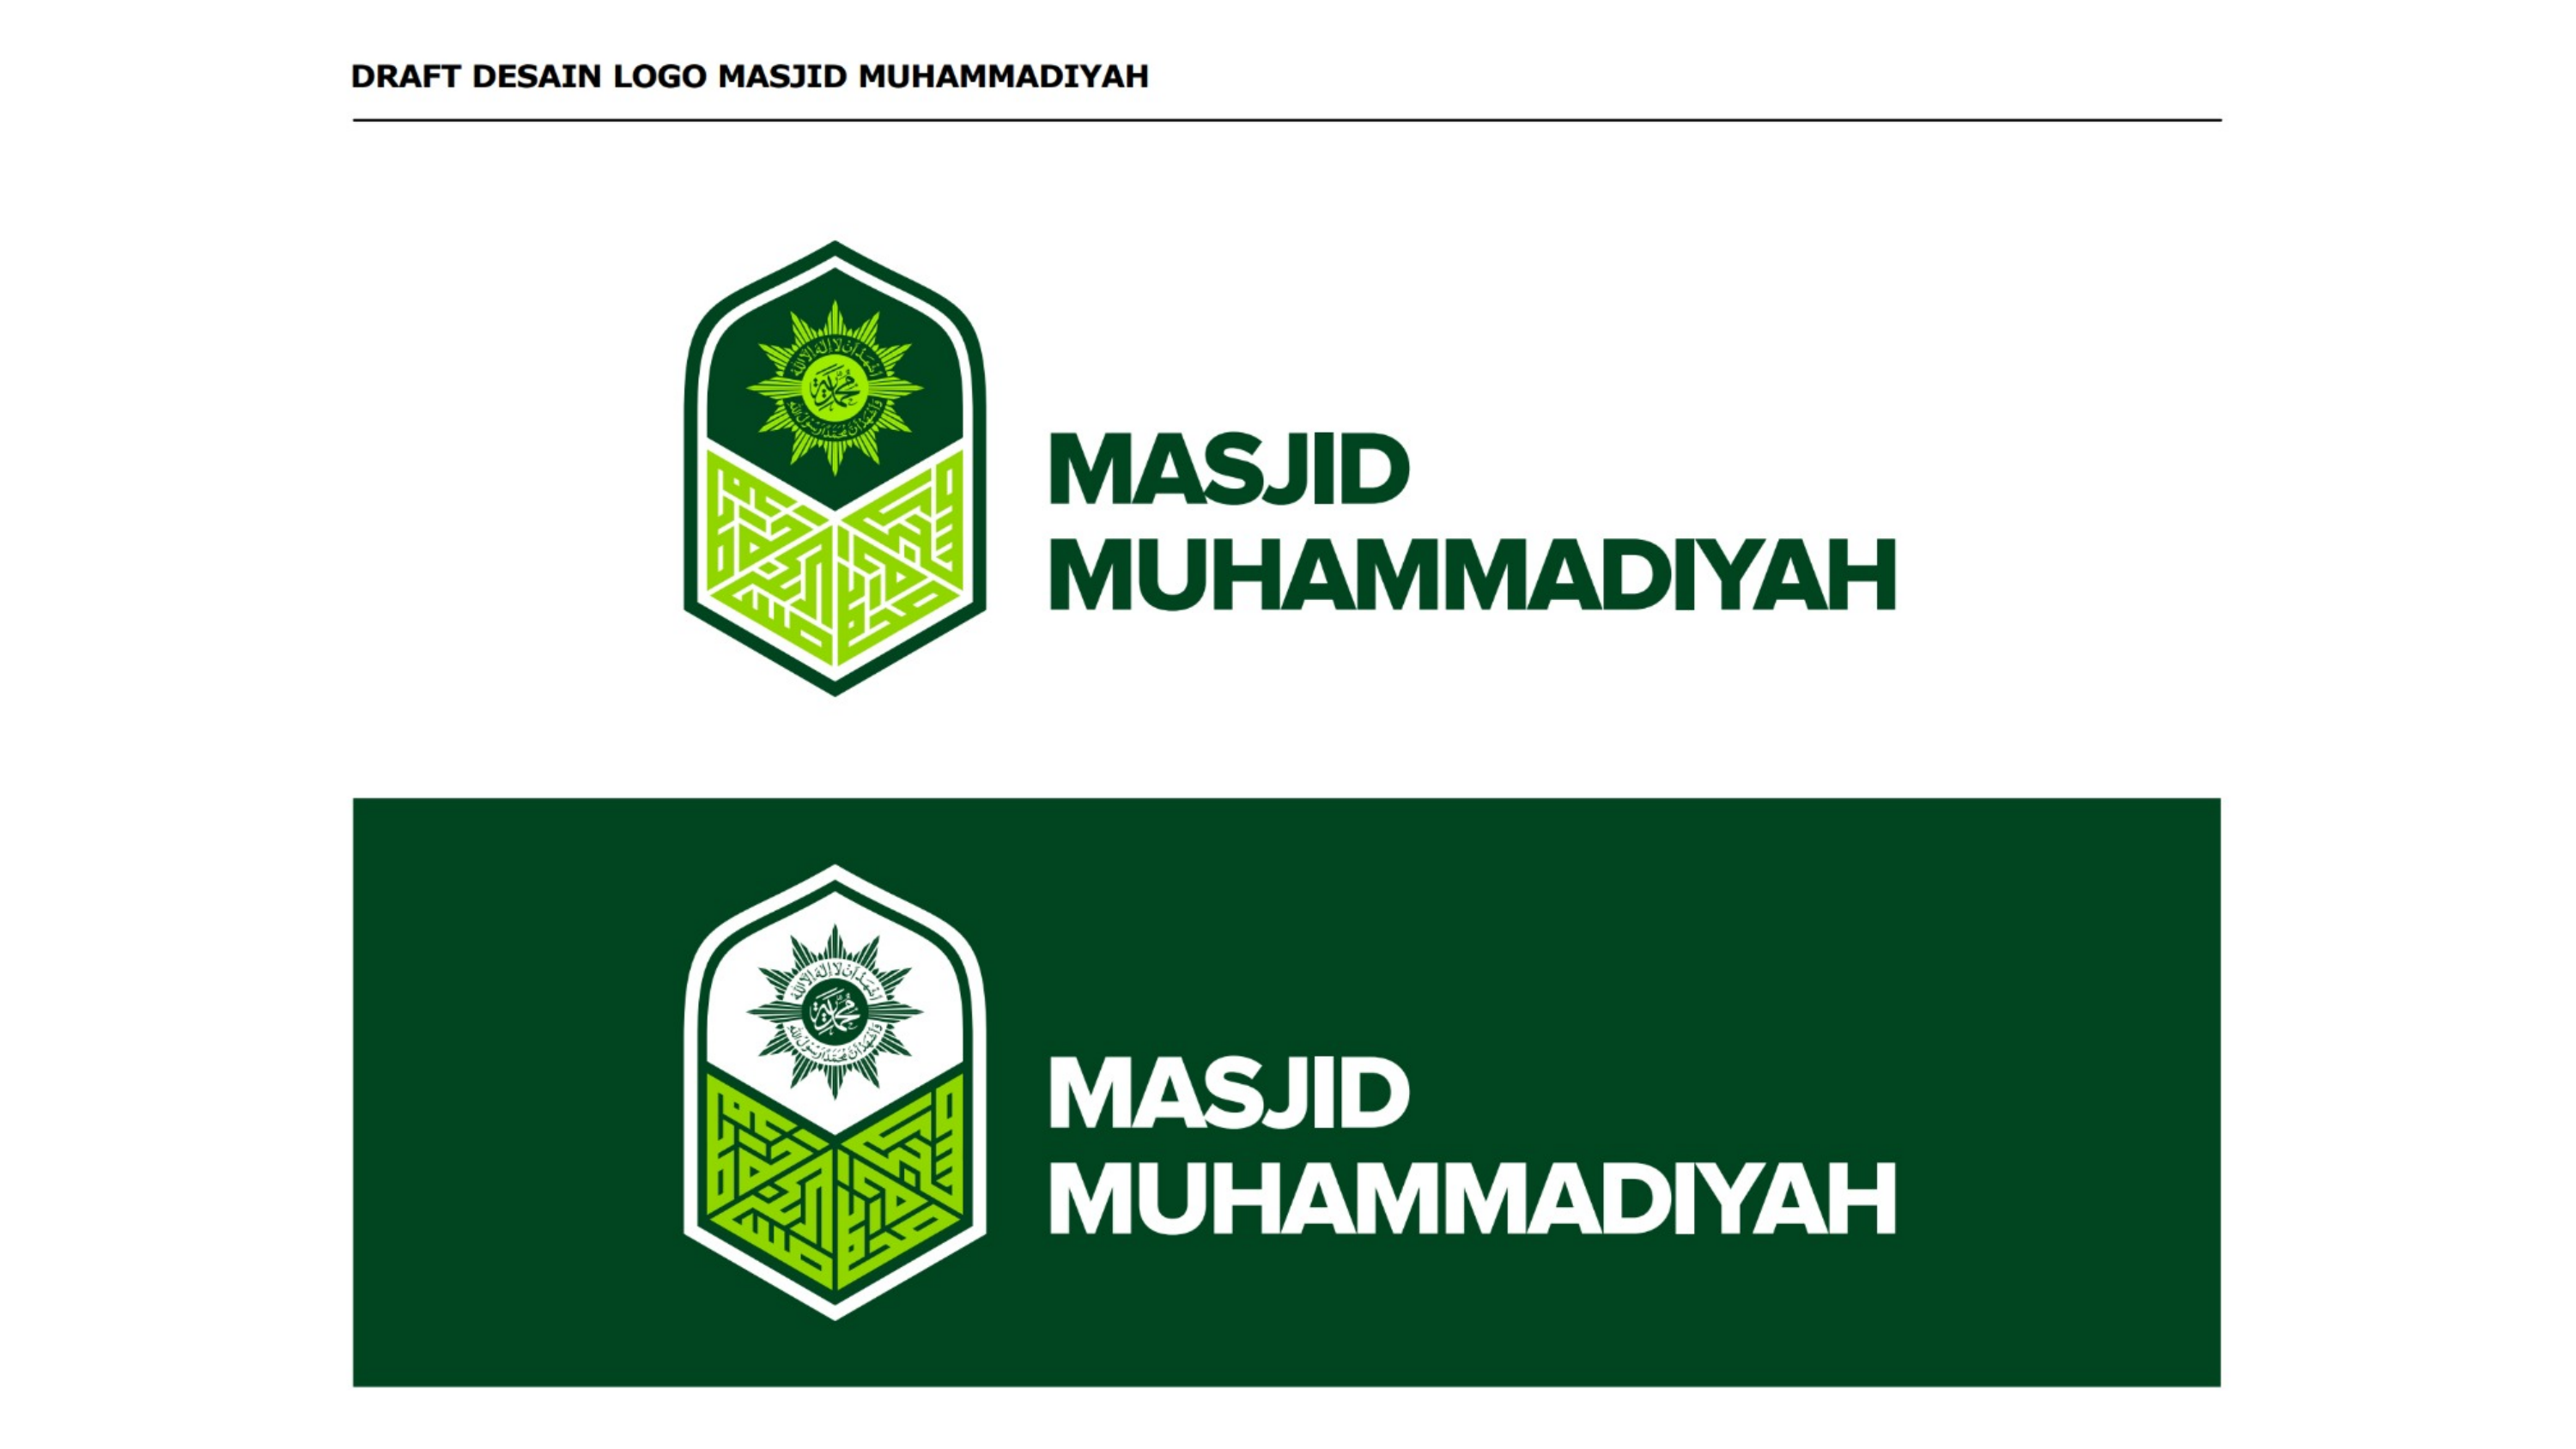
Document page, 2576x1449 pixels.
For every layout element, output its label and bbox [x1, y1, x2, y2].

picture [265, 0, 2311, 1449]
